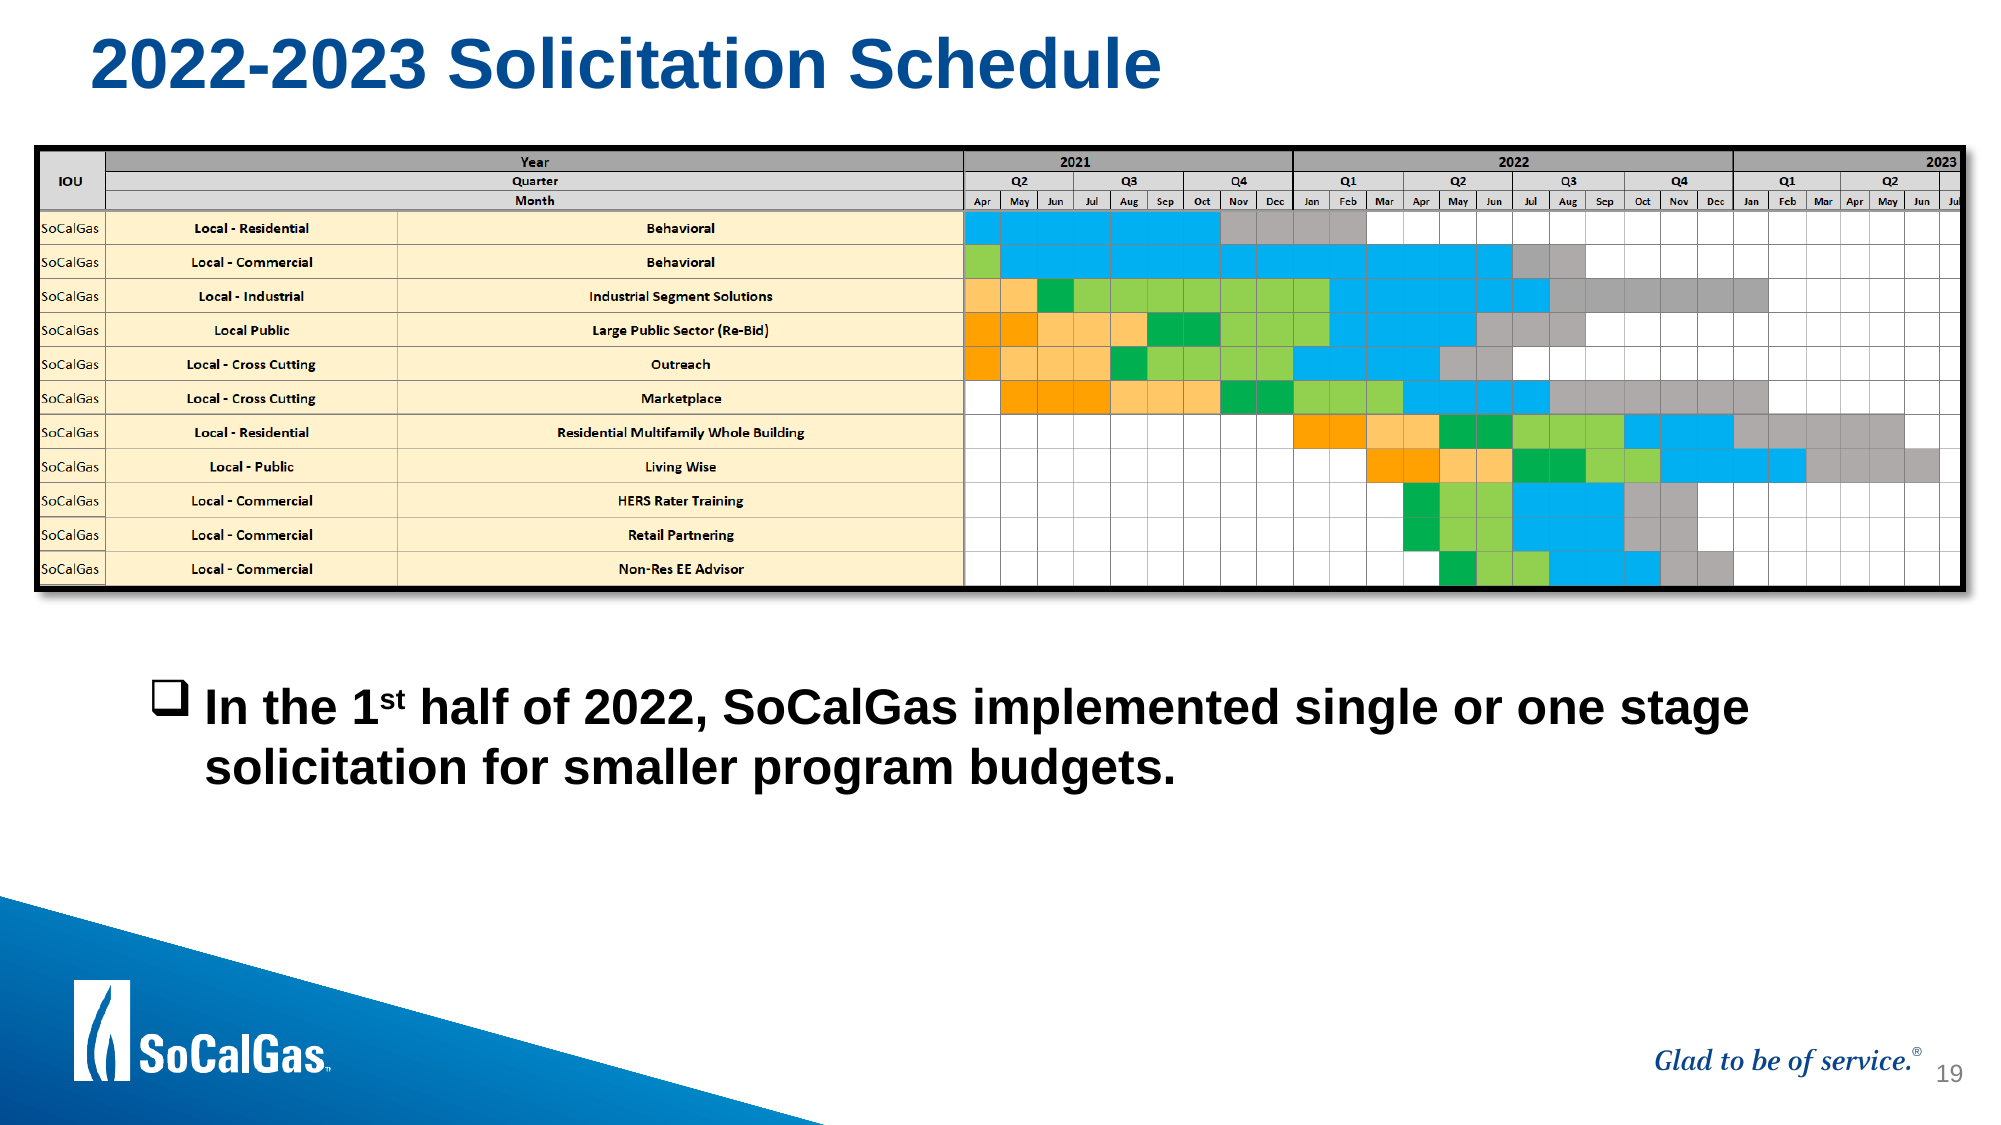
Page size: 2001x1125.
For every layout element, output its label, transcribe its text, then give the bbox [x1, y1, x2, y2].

title 2022-2023 Solicitation Schedule [75, 10, 1925, 123]
picture [39, 150, 1961, 587]
list In the 1st half of 2022, SoCalGas implemented single or one stage solicitation for smaller program budgets. [133, 666, 1900, 1043]
slide_number 19 [1899, 1042, 2000, 1103]
